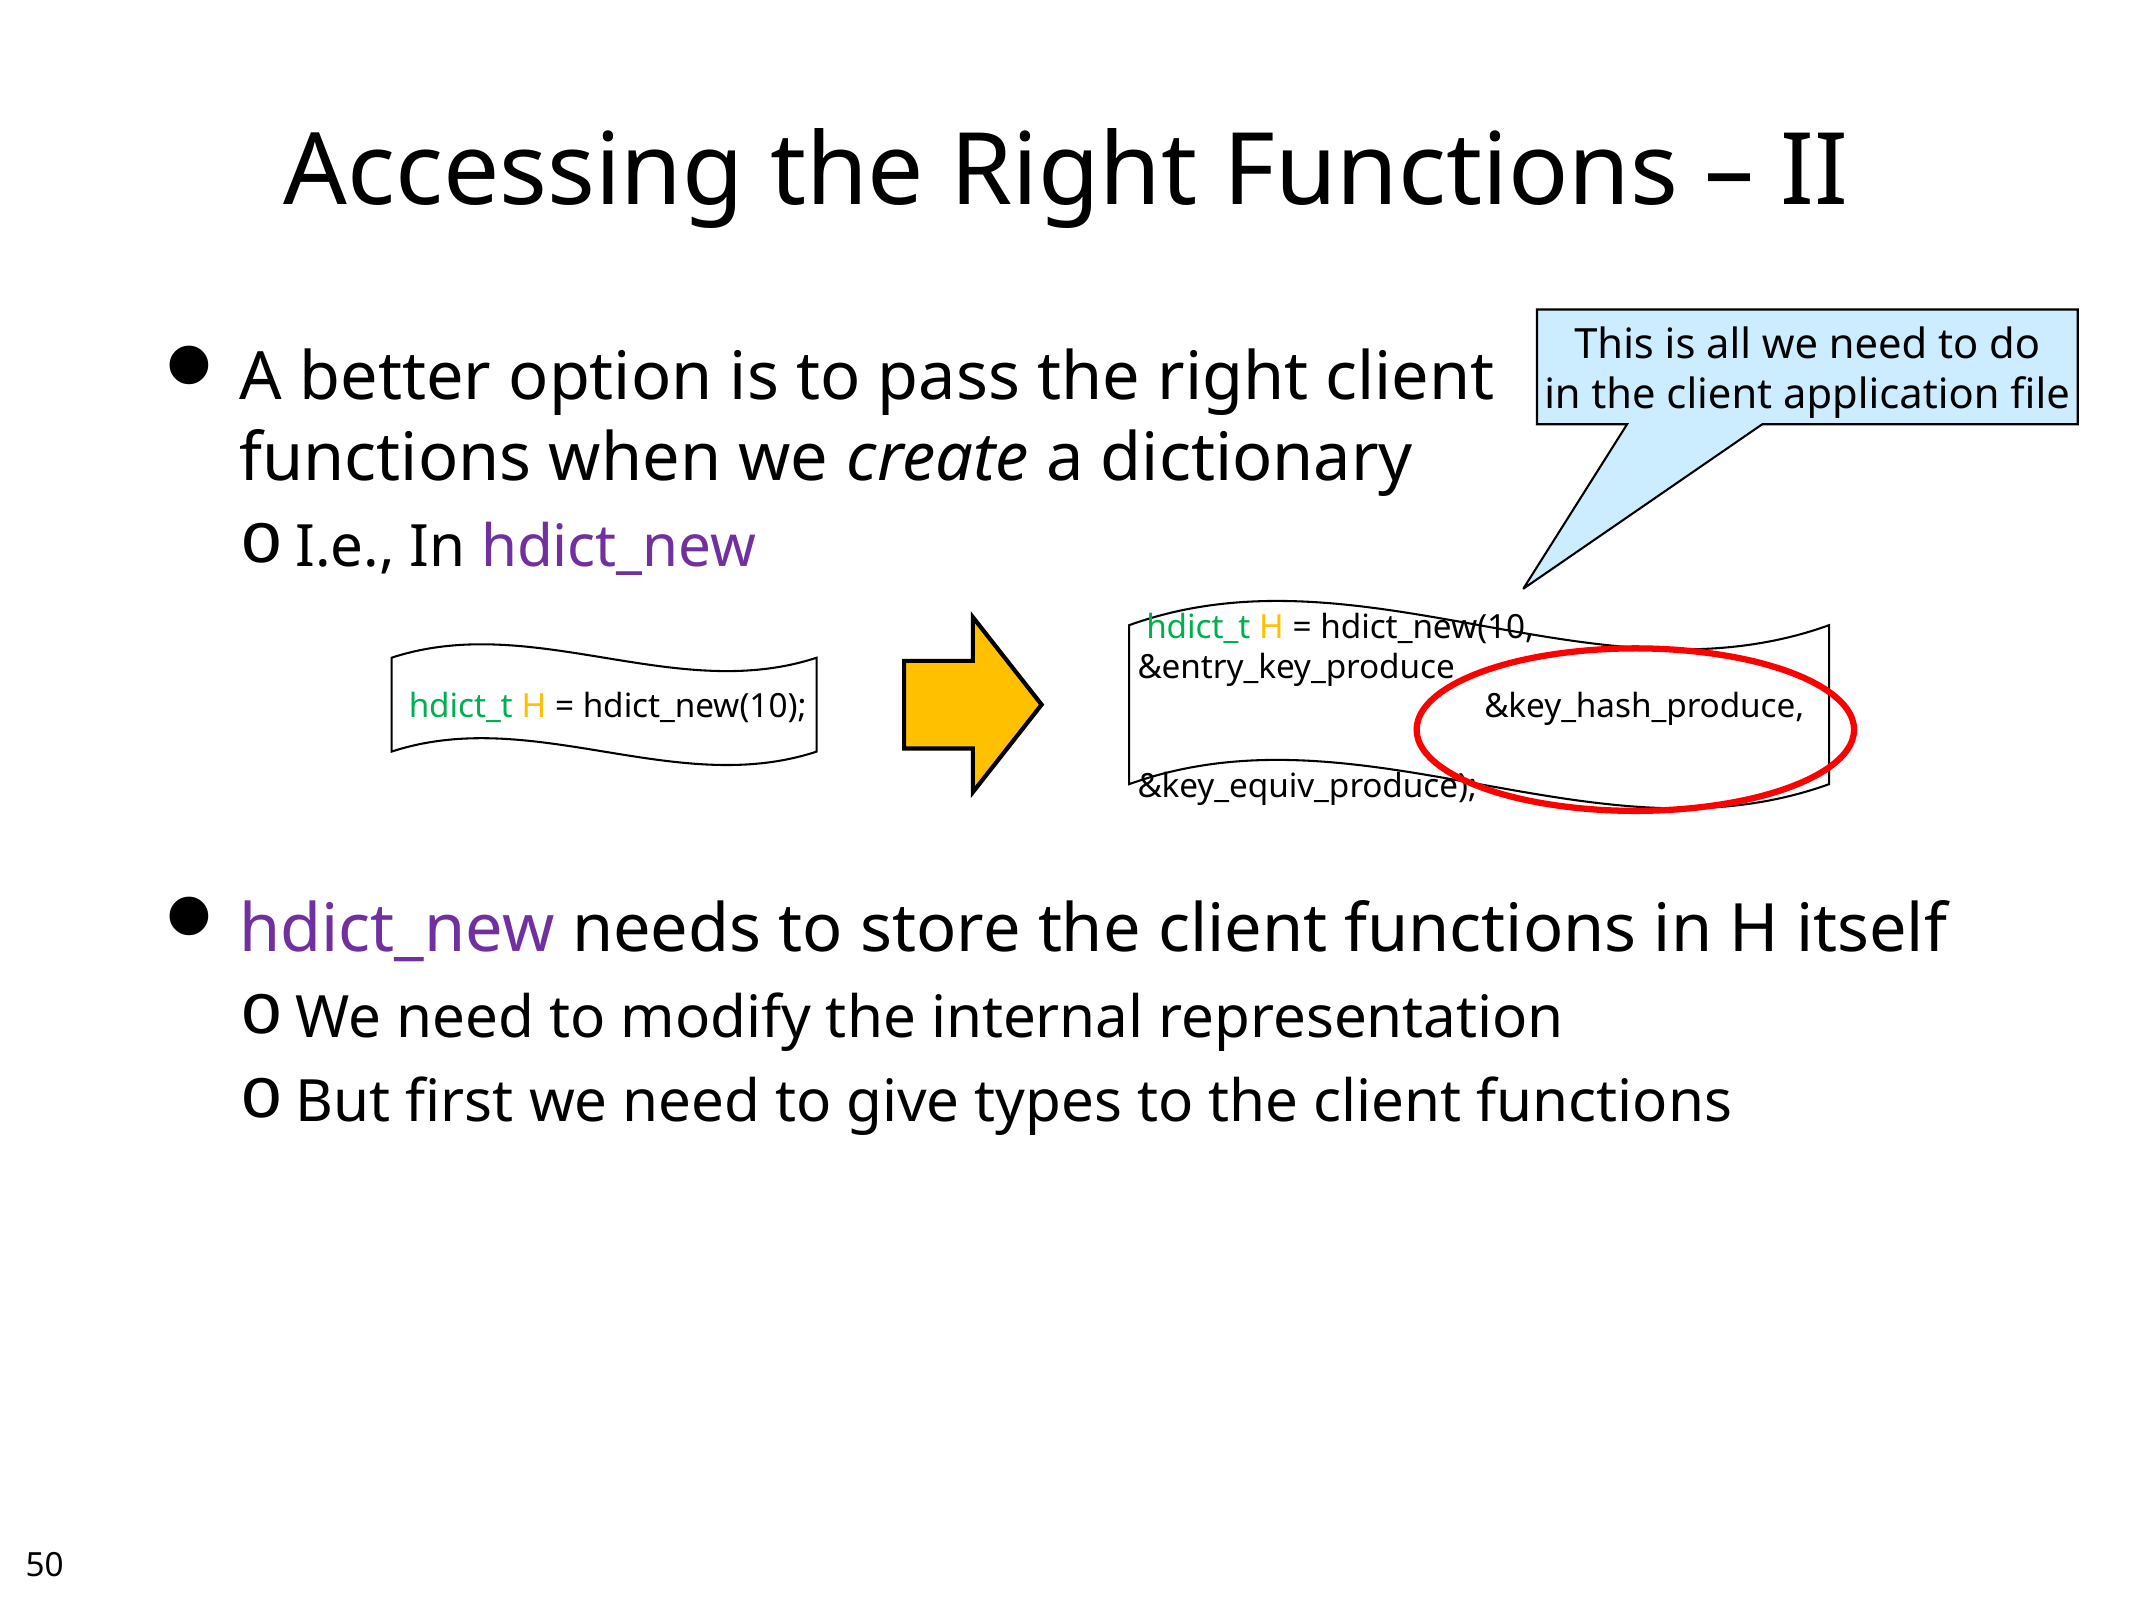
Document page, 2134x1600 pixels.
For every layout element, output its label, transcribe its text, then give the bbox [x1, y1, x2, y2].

list A better option is to pass the right client functions when we create a dictionary I.e., In hdict_new hdict_new needs to store the client functions in H itself We need to modify the internal representation But first we need to give types to the client functions [155, 324, 1978, 1457]
title Accessing the Right Functions – II [155, 41, 1978, 289]
text_box hdict_t H = hdict_new(10, &entry_key_produce &key_hash_produce, &key_equiv_produce); [1679, 625, 1830, 691]
text_box This is all we need to do in the client application file [1523, 309, 2078, 589]
text_box [904, 617, 1042, 793]
text_box [1416, 648, 1855, 811]
slide_number 49 [16, 1533, 74, 1588]
text_box hdict_t H = hdict_new(10, &entry_key_produce &key_hash_produce, &key_equiv_produce); [1703, 768, 1830, 808]
text_box hdict_t H = hdict_new(10); [391, 644, 817, 766]
text_box hdict_t H = hdict_new(10, &entry_key_produce &key_hash_produce, &key_equiv_produce); [1129, 600, 1641, 785]
